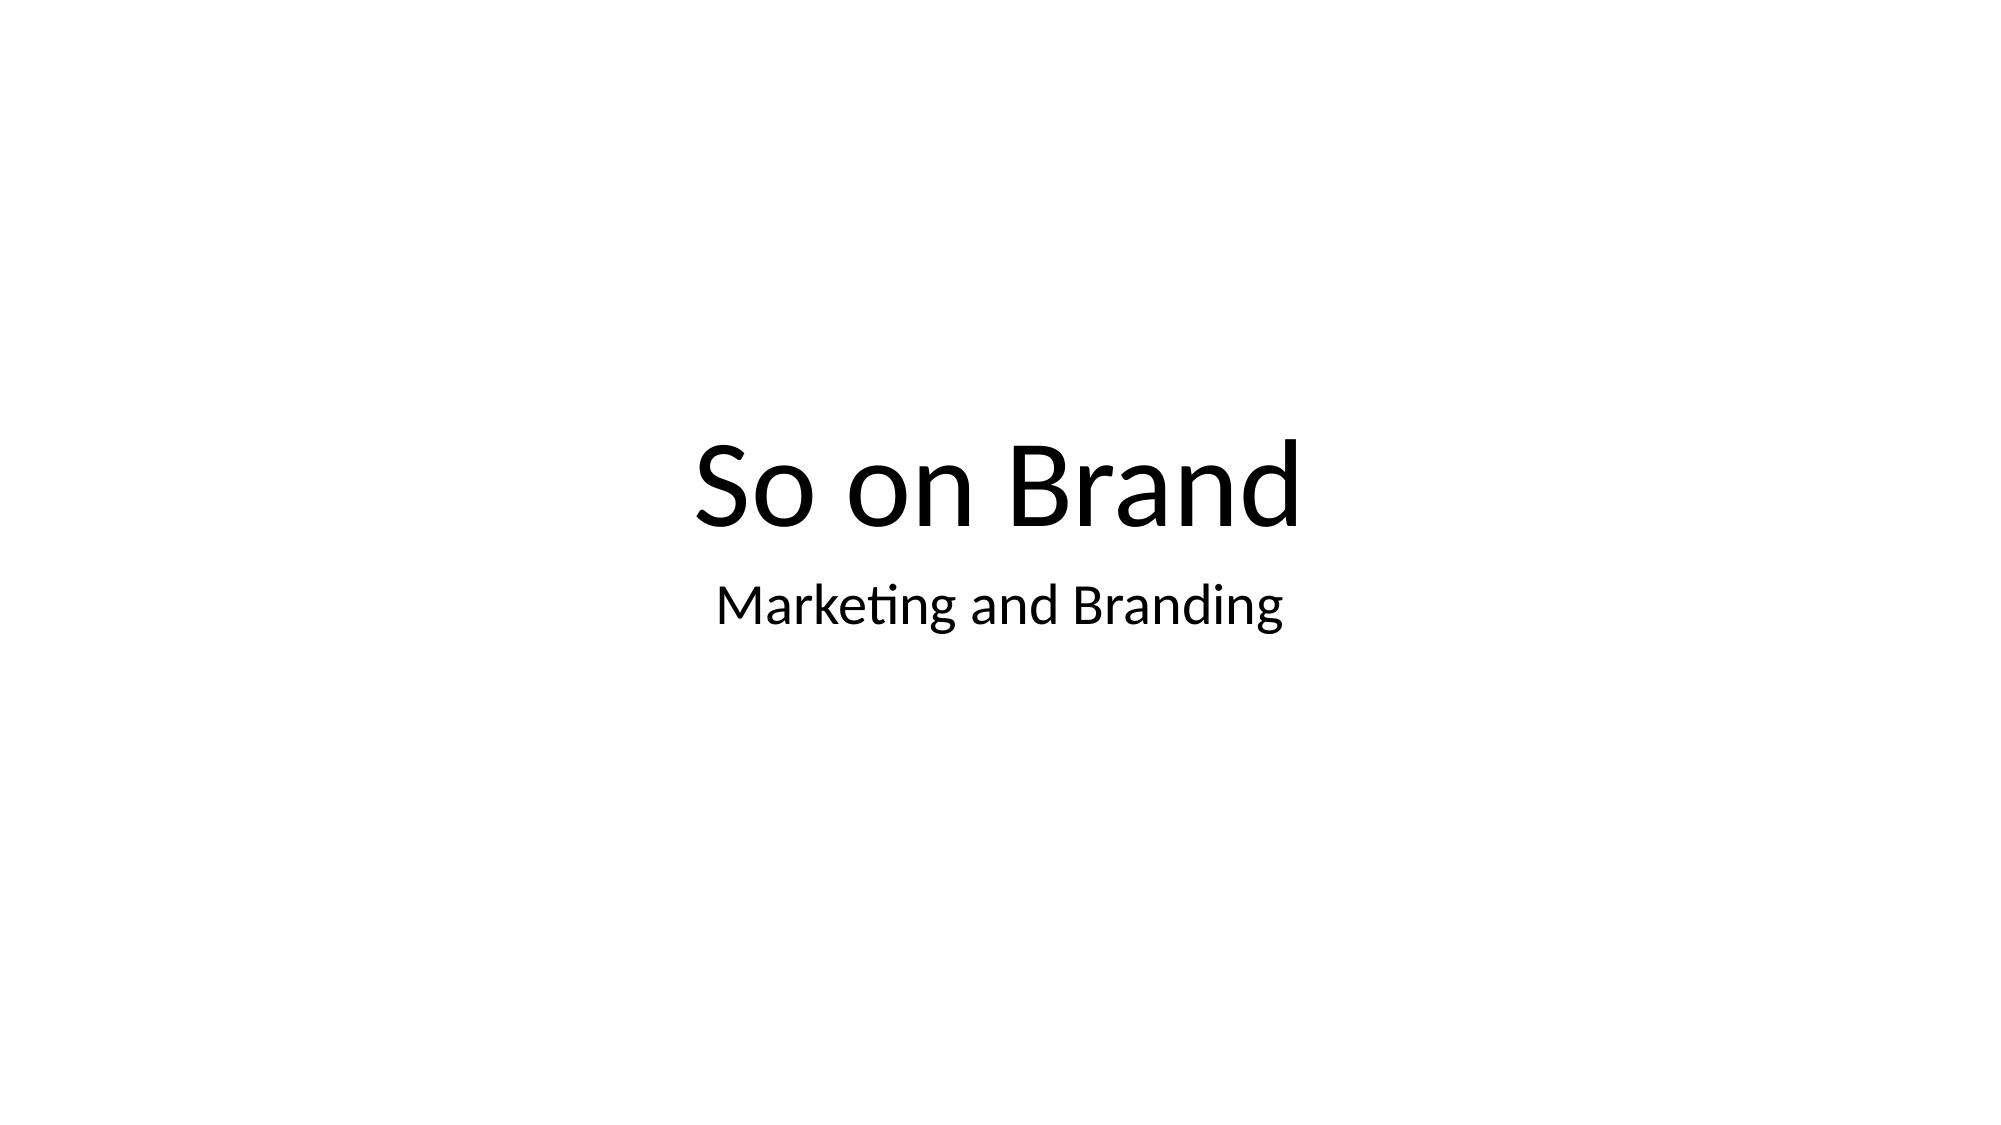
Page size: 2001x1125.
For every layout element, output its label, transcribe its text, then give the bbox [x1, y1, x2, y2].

list So on Brand Marketing and Branding [137, 411, 1863, 1125]
